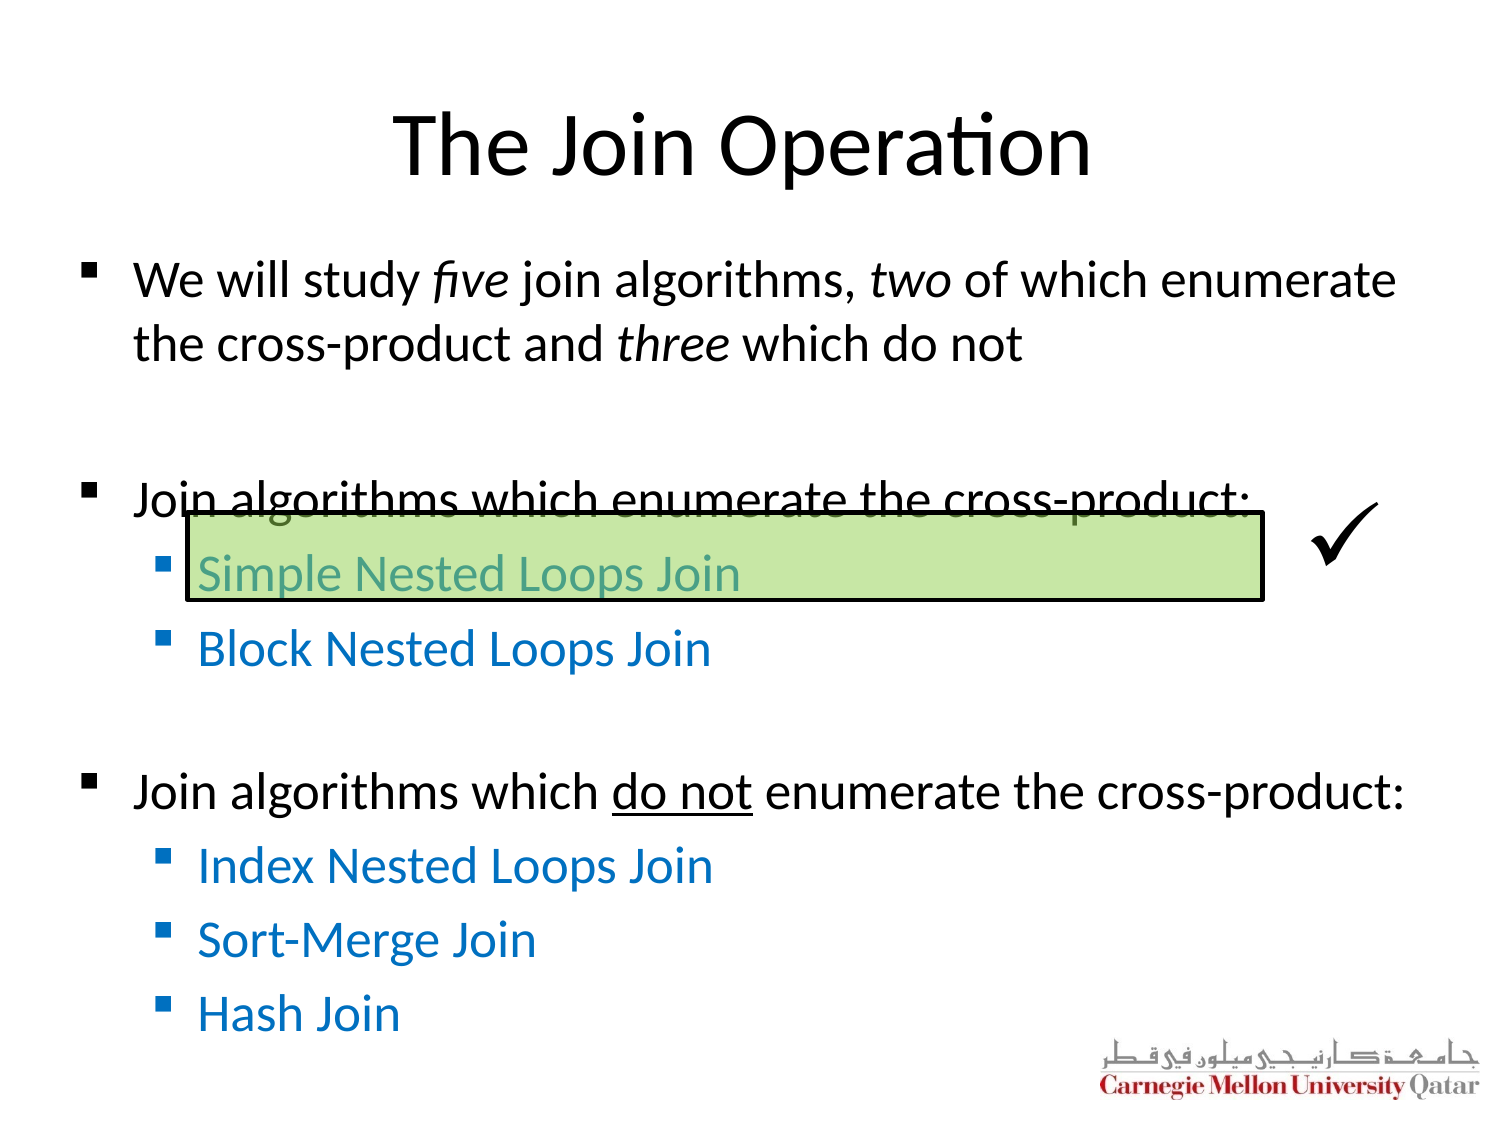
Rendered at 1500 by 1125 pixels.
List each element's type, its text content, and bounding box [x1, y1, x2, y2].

text_box [1288, 488, 1424, 623]
title The Join Operation [12, 45, 1475, 233]
list We will study five join algorithms, two of which enumerate the cross-product and three which do not Join algorithms which enumerate the cross-product: Simple Nested Loops Join Block Nested Loops Join Join algorithms which do not enumerate the cross-product: Index Nested Loops Join Sort-Merge Join Hash Join [62, 237, 1463, 1050]
text_box [185, 510, 1265, 602]
picture [1099, 1037, 1480, 1101]
